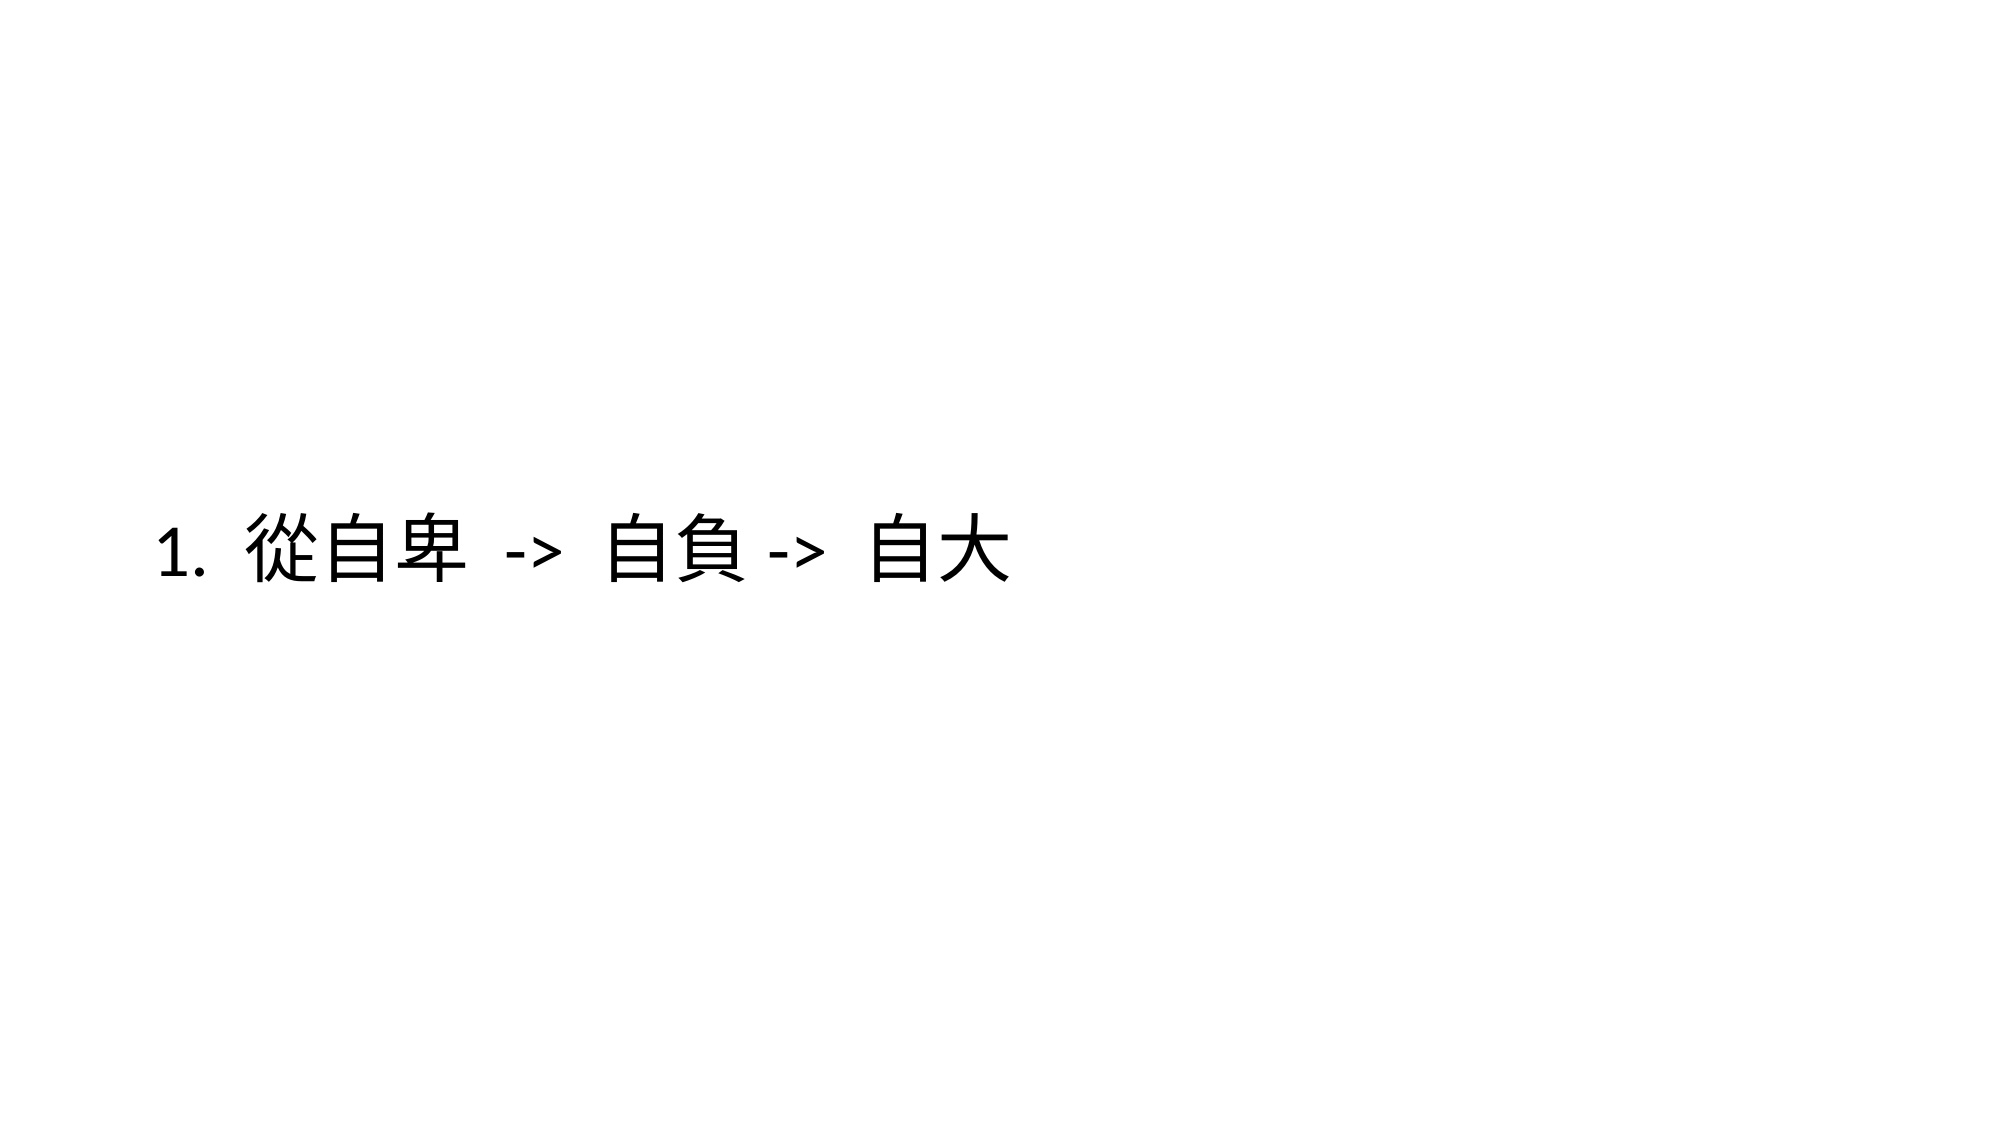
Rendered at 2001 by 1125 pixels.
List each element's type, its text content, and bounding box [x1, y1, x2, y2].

title 1. 從自卑 -> 自負-> 自大 [137, 59, 1863, 1045]
